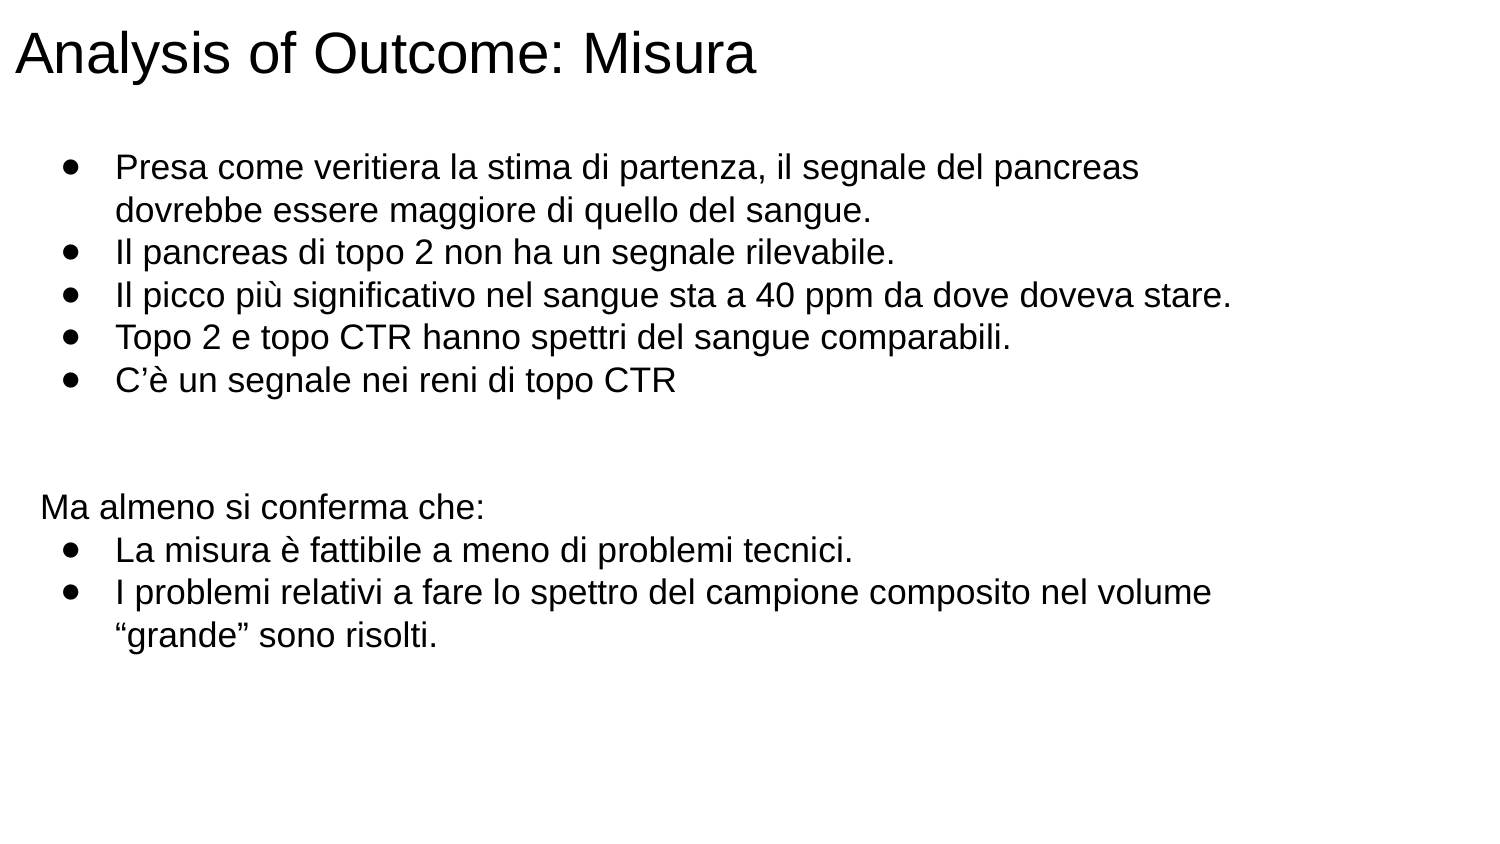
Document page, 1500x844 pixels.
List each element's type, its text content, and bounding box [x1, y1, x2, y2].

text_box Presa come veritiera la stima di partenza, il segnale del pancreas dovrebbe essere maggiore di quello del sangue. Il pancreas di topo 2 non ha un segnale rilevabile. Il picco più significativo nel sangue sta a 40 ppm da dove doveva stare. Topo 2 e topo CTR hanno spettri del sangue comparabili. C’è un segnale nei reni di topo CTR Ma almeno si conferma che: La misura è fattibile a meno di problemi tecnici. I problemi relativi a fare lo spettro del campione composito nel volume “grande” sono risolti. [25, 129, 1293, 844]
text_box [9, 112, 901, 178]
title Analysis of Outcome: Misura [0, 0, 1362, 84]
